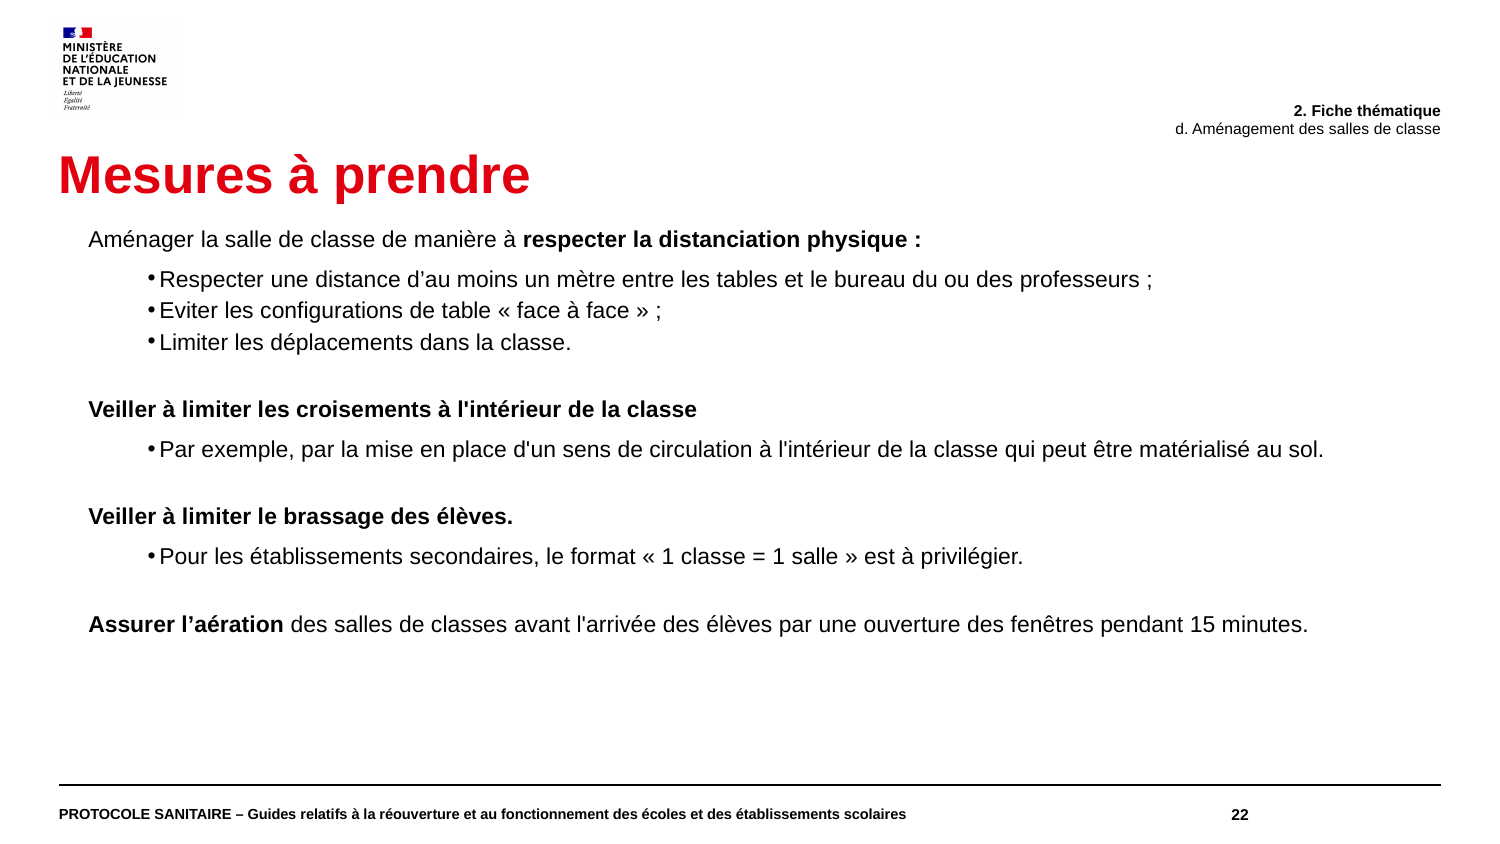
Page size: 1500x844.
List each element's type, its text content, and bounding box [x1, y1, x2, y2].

list 2. Fiche thématique d. Aménagement des salles de classe [543, 100, 1441, 147]
footer PROTOCOLE SANITAIRE – Guides relatifs à la réouverture et au fonctionnement des écoles et des établissements scolaires [59, 784, 1027, 844]
list Aménager la salle de classe de manière à respecter la distanciation physique : Respecter une distance d’au moins un mètre entre les tables et le bureau du ou des professeurs ; Eviter les configurations de table « face à face » ; Limiter les déplacements dans la classe. Veiller à limiter les croisements à l'intérieur de la classe Par exemple, par la mise en place d'un sens de circulation à l'intérieur de la classe qui peut être matérialisé au sol. Veiller à limiter le brassage des élèves. Pour les établissements secondaires, le format « 1 classe = 1 salle » est à privilégier. Assurer l’aération des salles de classes avant l'arrivée des élèves par une ouverture des fenêtres pendant 15 minutes. [88, 224, 1471, 785]
picture [53, 17, 177, 120]
title Mesures à prendre [59, 147, 1441, 221]
slide_number 22 [1027, 785, 1249, 844]
